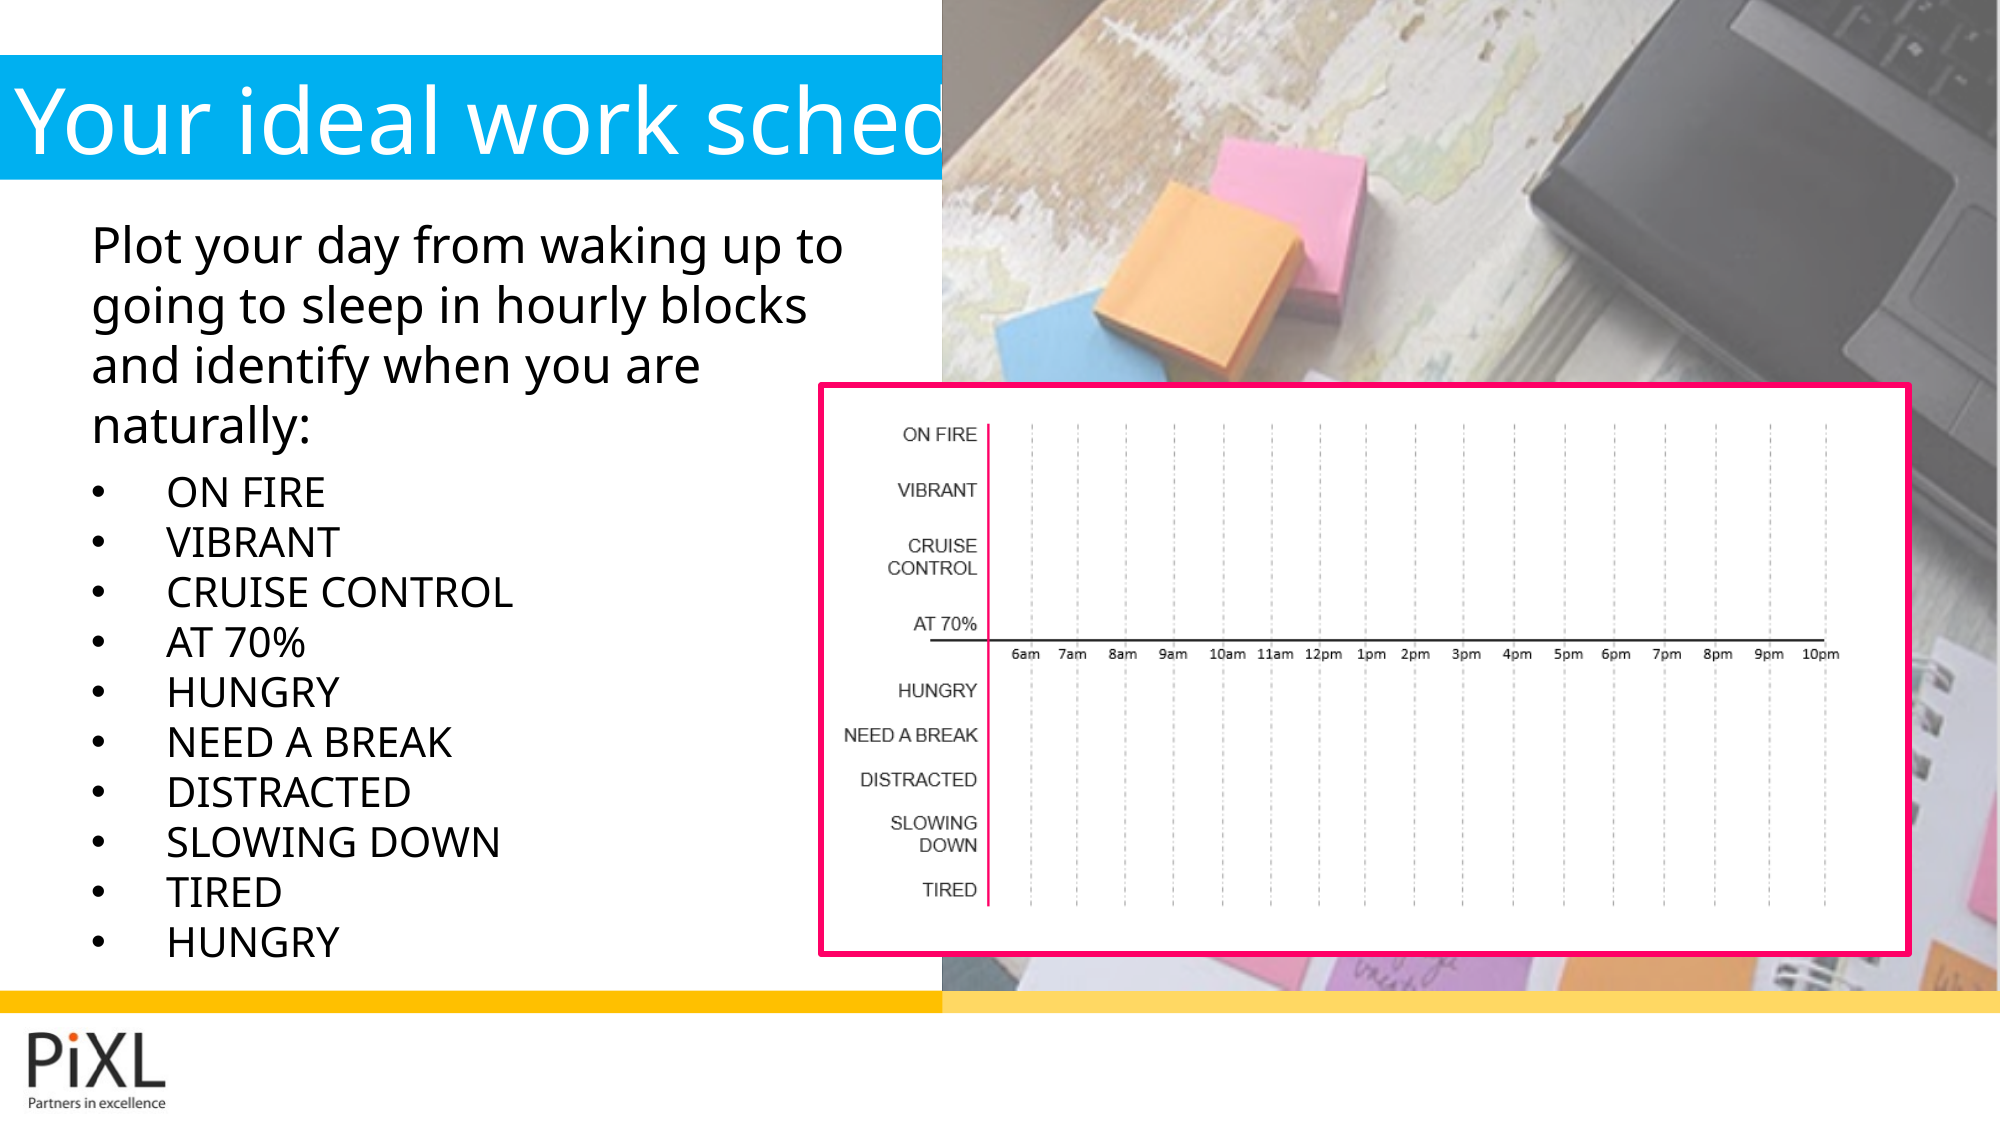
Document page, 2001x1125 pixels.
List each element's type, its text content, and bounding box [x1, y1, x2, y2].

text_box ON FIRE VIBRANT CRUISE CONTROL AT 70% HUNGRY NEED A BREAK DISTRACTED SLOWING DOWN TIRED HUNGRY [76, 461, 941, 974]
picture [23, 1027, 170, 1114]
text_box Plot your day from waking up to going to sleep in hourly blocks and identify when you are naturally: [76, 206, 878, 461]
text_box Your ideal work schedule [0, 55, 941, 180]
text_box [941, 957, 2000, 1115]
picture [824, 0, 2000, 991]
text_box [0, 990, 941, 1014]
